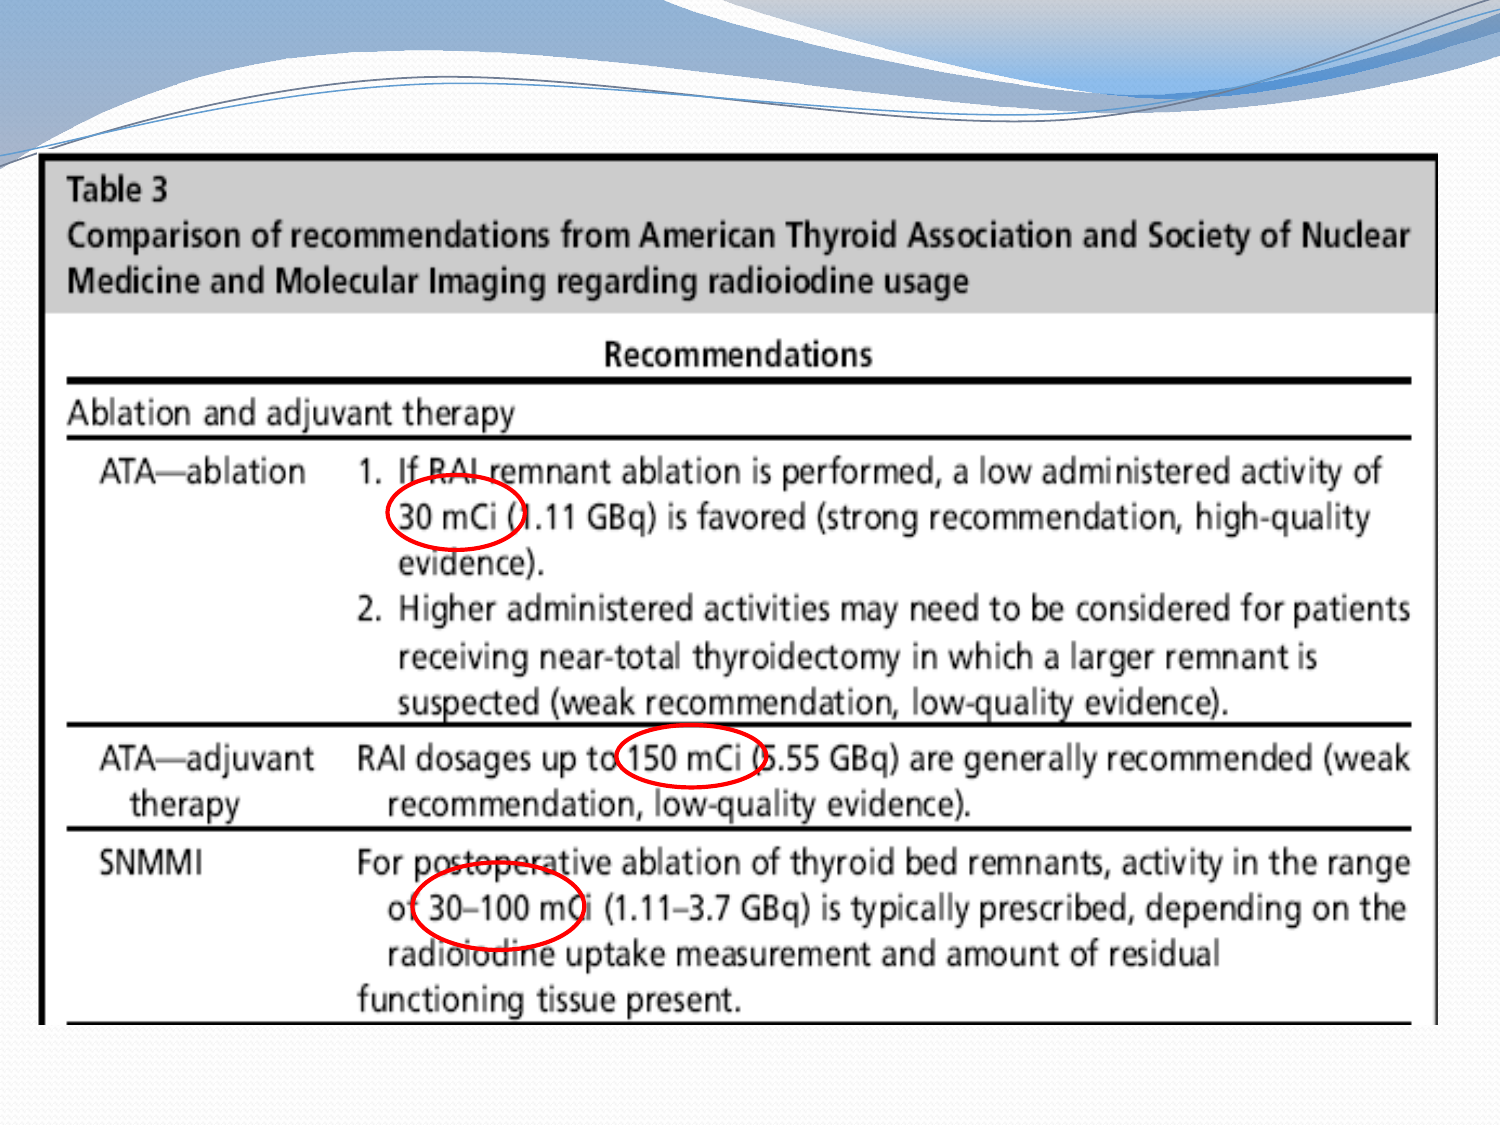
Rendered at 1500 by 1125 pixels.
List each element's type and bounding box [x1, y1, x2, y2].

picture [37, 149, 1438, 1026]
